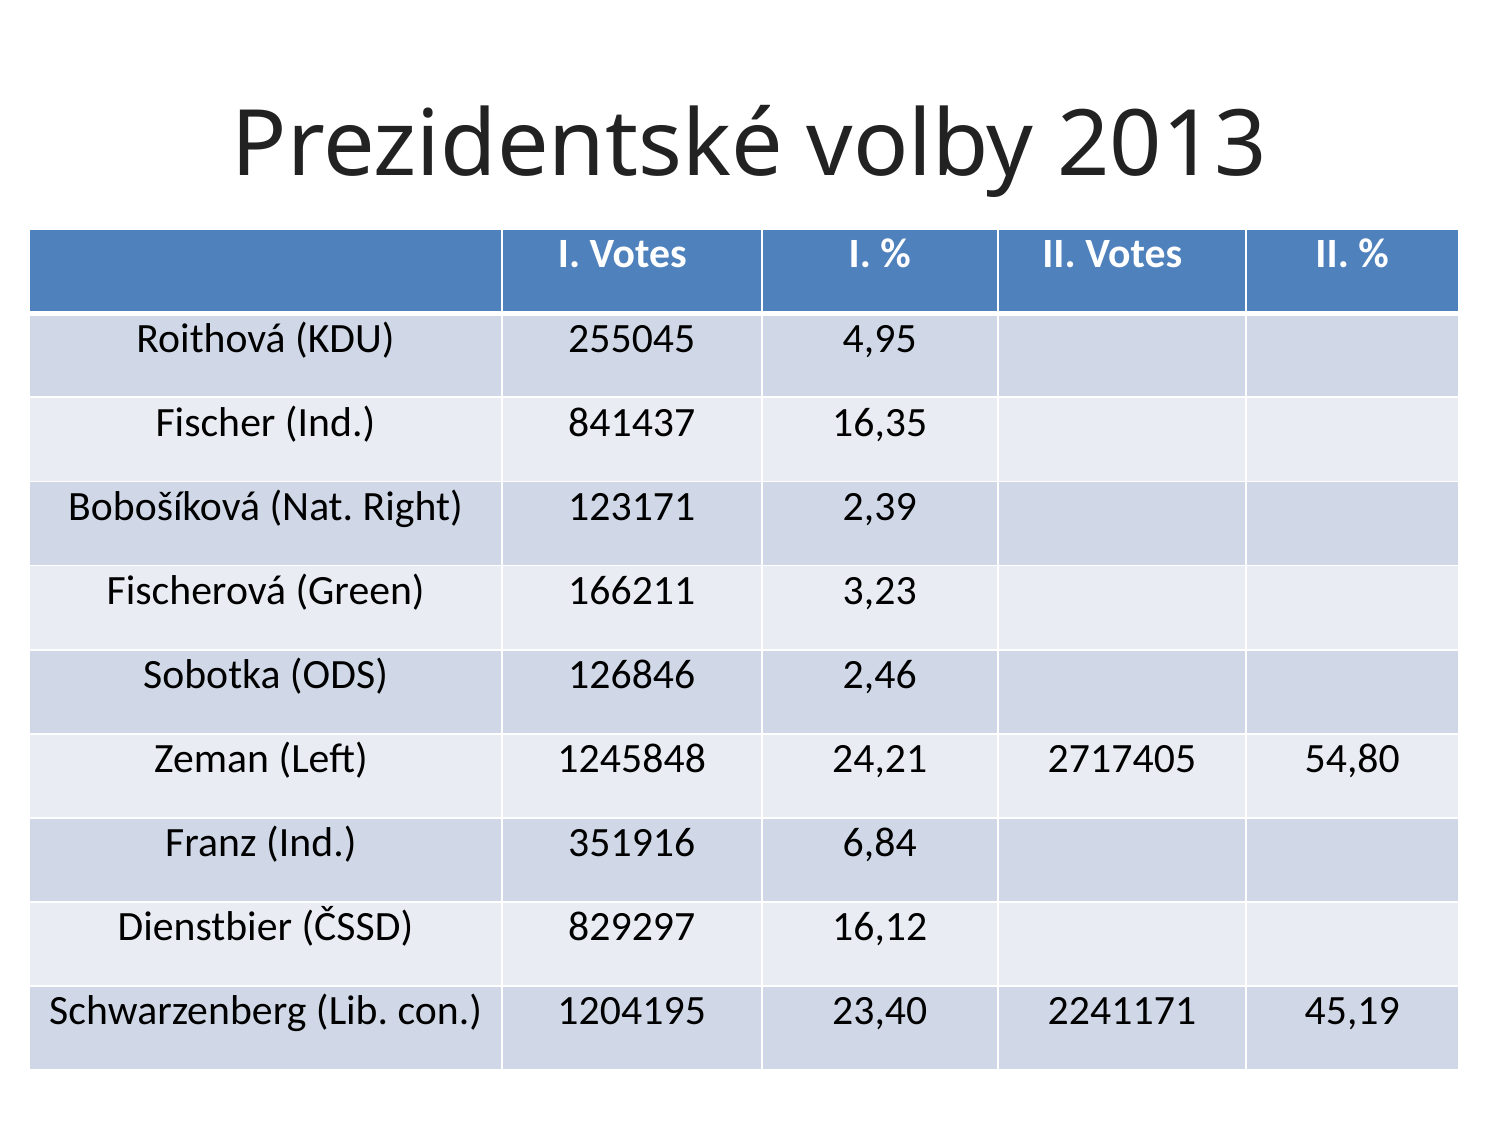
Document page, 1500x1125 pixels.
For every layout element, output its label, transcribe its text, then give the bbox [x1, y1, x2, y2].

title Prezidentské volby 2013 [75, 45, 1425, 228]
table_cell [999, 566, 1245, 649]
table_cell 123171 [503, 482, 761, 565]
table_header II. % [1247, 230, 1458, 311]
table_cell 126846 [503, 651, 761, 733]
table_header II. Votes [999, 230, 1245, 311]
table_cell 45,19 [1247, 987, 1458, 1069]
table_cell 16,12 [763, 903, 997, 985]
table_cell Sobotka (ODS) [30, 651, 501, 733]
table_cell [999, 819, 1245, 901]
table_cell 23,40 [763, 987, 997, 1069]
table_cell [1247, 903, 1458, 985]
table_cell Fischer (Ind.) [30, 398, 501, 481]
table_cell 3,23 [763, 566, 997, 649]
table_cell [1247, 566, 1458, 649]
table_cell 2,39 [763, 482, 997, 565]
table_cell 166211 [503, 566, 761, 649]
table_cell 2241171 [999, 987, 1245, 1069]
table_cell Schwarzenberg (Lib. con.) [30, 987, 501, 1069]
table_header I. Votes [503, 230, 761, 311]
table_cell [999, 903, 1245, 985]
table_cell [1247, 316, 1458, 396]
table_cell 351916 [503, 819, 761, 901]
table_cell 2717405 [999, 735, 1245, 817]
table_cell [999, 482, 1245, 565]
table_cell 24,21 [763, 735, 997, 817]
table_cell Zeman (Left) [30, 735, 501, 817]
table_cell 1245848 [503, 735, 761, 817]
table_cell Dienstbier (ČSSD) [30, 903, 501, 985]
table_cell 6,84 [763, 819, 997, 901]
table_cell Bobošíková (Nat. Right) [30, 482, 501, 565]
table_cell 54,80 [1247, 735, 1458, 817]
table_cell [999, 651, 1245, 733]
table_cell Roithová (KDU) [30, 316, 501, 396]
table_cell [1247, 482, 1458, 565]
table_cell [999, 316, 1245, 396]
table_cell 255045 [503, 316, 761, 396]
table_header [30, 230, 501, 311]
table_cell [1247, 819, 1458, 901]
table_header I. % [763, 230, 997, 311]
table_cell 829297 [503, 903, 761, 985]
table_cell 1204195 [503, 987, 761, 1069]
table_cell Fischerová (Green) [30, 566, 501, 649]
table_cell 4,95 [763, 316, 997, 396]
table_cell 2,46 [763, 651, 997, 733]
table_cell [1247, 651, 1458, 733]
table_cell [1247, 398, 1458, 481]
table_cell Franz (Ind.) [30, 819, 501, 901]
table_cell 16,35 [763, 398, 997, 481]
table_cell [999, 398, 1245, 481]
table_cell 841437 [503, 398, 761, 481]
